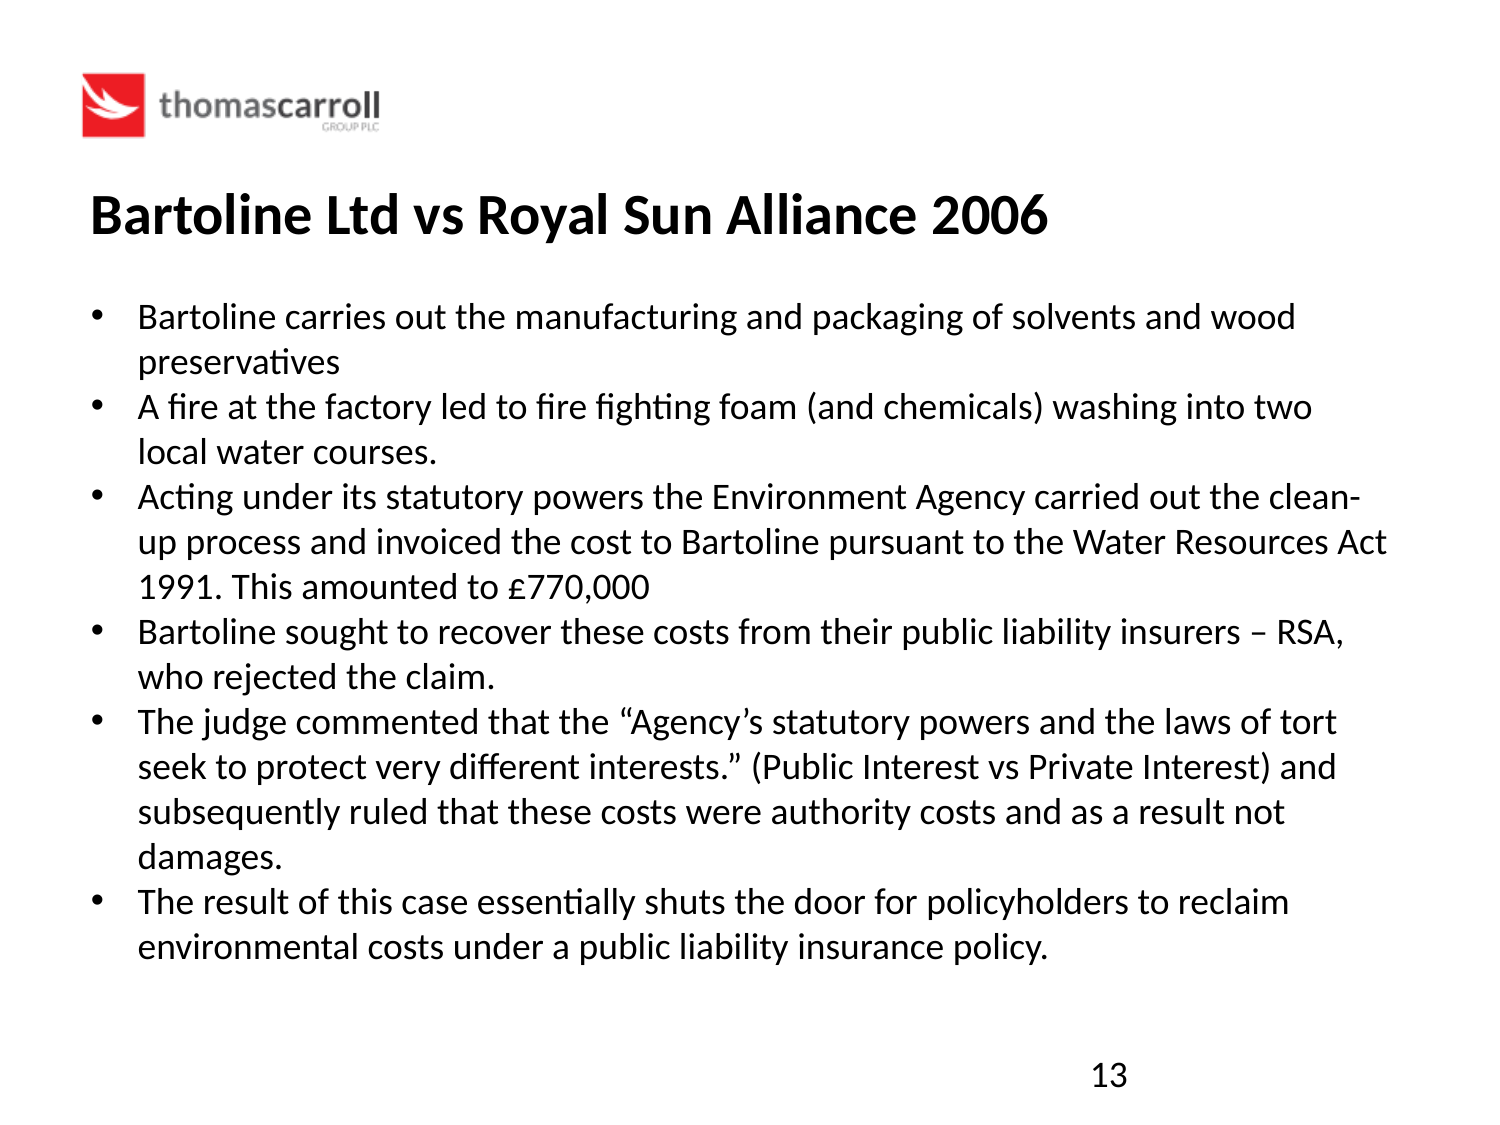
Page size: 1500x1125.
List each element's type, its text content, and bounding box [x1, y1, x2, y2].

slide_number 13 [1074, 1042, 1425, 1103]
text_box Bartoline Ltd vs Royal Sun Alliance 2006 Bartoline carries out the manufacturing and packaging of solvents and wood preservatives A fire at the factory led to fire fighting foam (and chemicals) washing into two local water courses. Acting under its statutory powers the Environment Agency carried out the clean-up process and invoiced the cost to Bartoline pursuant to the Water Resources Act 1991. This amounted to £770,000 Bartoline sought to recover these costs from their public liability insurers – RSA, who rejected the claim. The judge commented that the “Agency’s statutory powers and the laws of tort seek to protect very different interests.” (Public Interest vs Private Interest) and subsequently ruled that these costs were authority costs and as a result not damages. The result of this case essentially shuts the door for policyholders to reclaim environmental costs under a public liability insurance policy. [76, 169, 1407, 1019]
